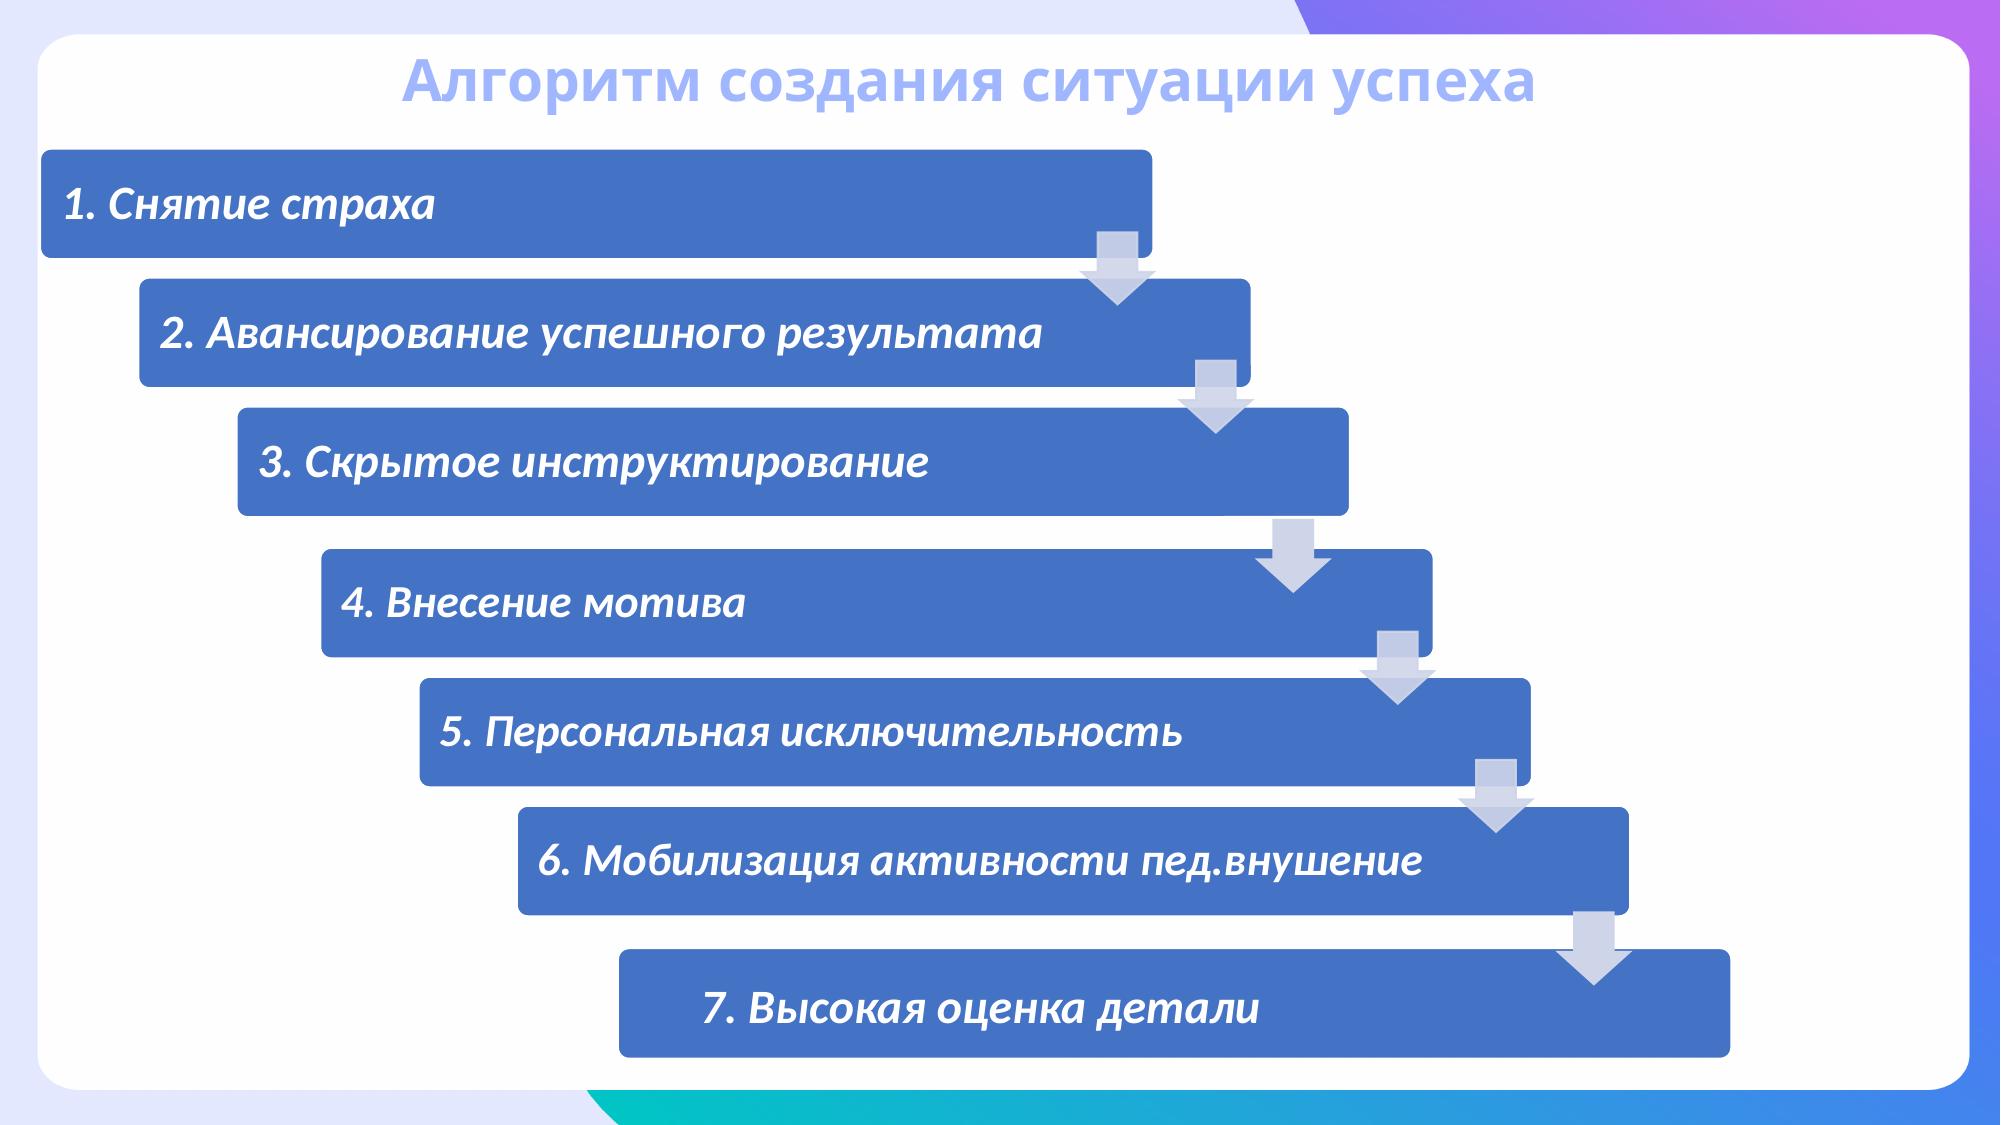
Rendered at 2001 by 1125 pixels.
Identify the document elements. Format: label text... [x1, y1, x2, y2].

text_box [39, 148, 1350, 518]
text_box Алгоритм создания ситуации успеха [387, 35, 1655, 121]
picture [0, 0, 2000, 1125]
text_box 7. Высокая оценка детали [685, 1059, 1277, 1098]
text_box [320, 547, 1631, 917]
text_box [617, 948, 1732, 1059]
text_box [1257, 519, 1330, 592]
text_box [1557, 912, 1630, 985]
